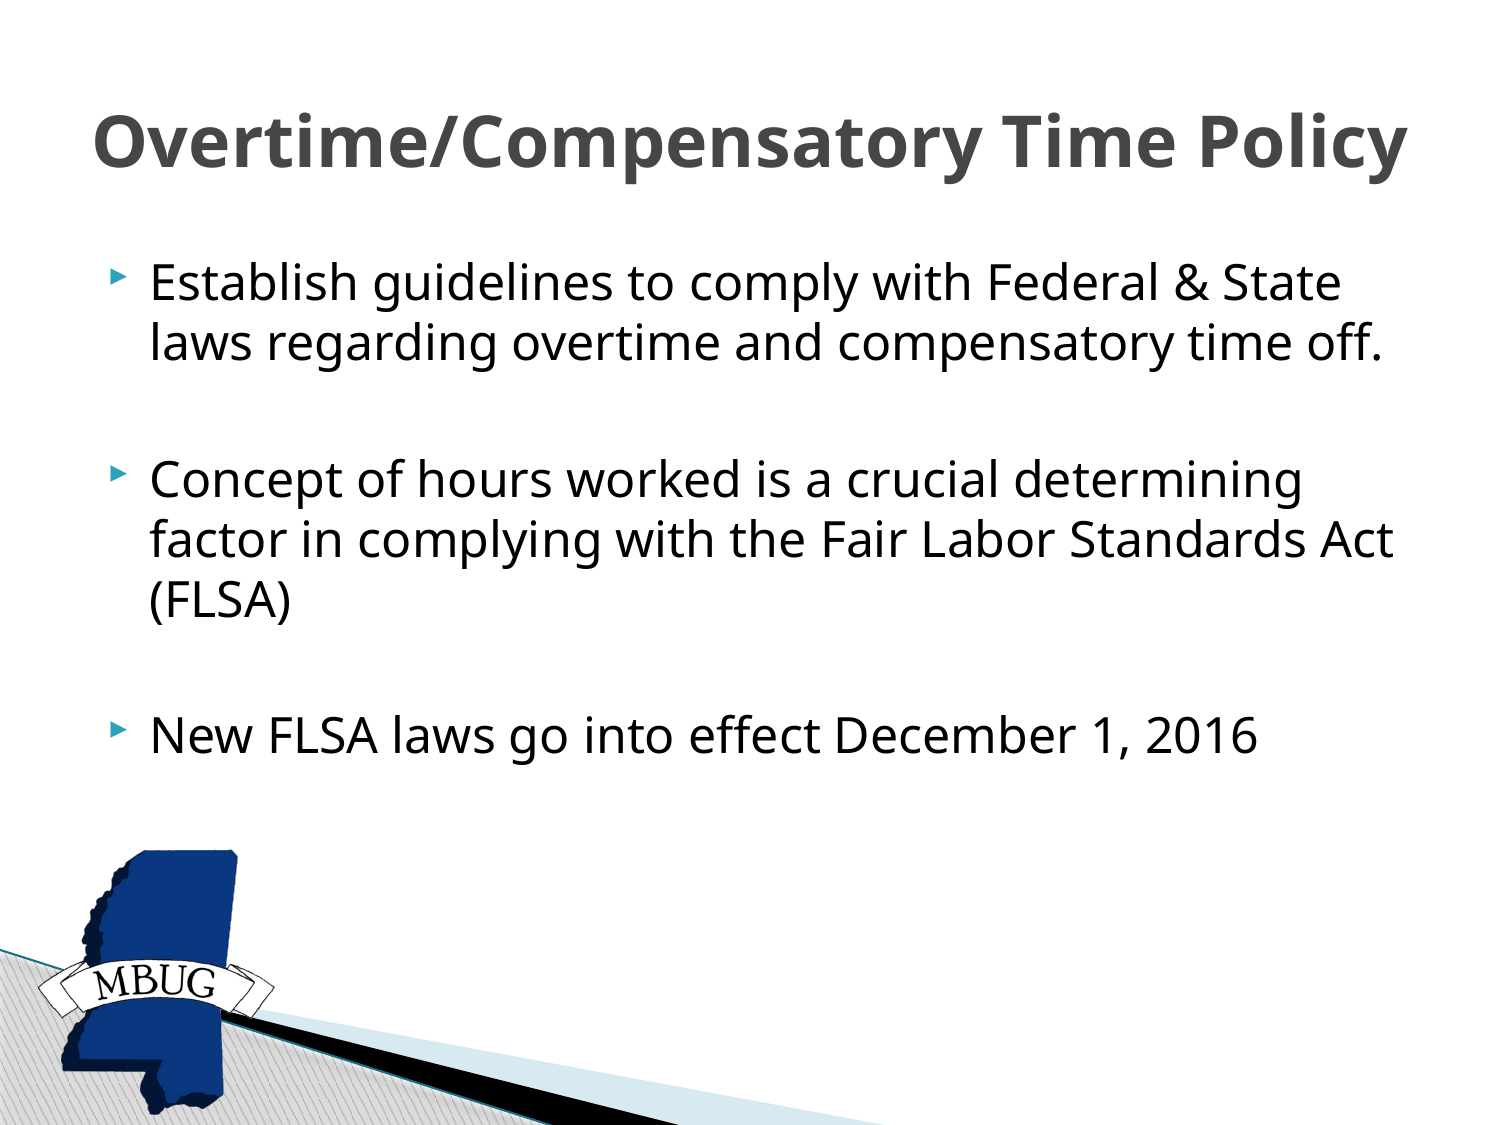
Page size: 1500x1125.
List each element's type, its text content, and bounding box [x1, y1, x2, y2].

picture [37, 849, 276, 1115]
list Establish guidelines to comply with Federal & State laws regarding overtime and compensatory time off. Concept of hours worked is a crucial determining factor in complying with the Fair Labor Standards Act (FLSA) New FLSA laws go into effect December 1, 2016 [75, 243, 1425, 986]
title Overtime/Compensatory Time Policy [75, 45, 1425, 233]
